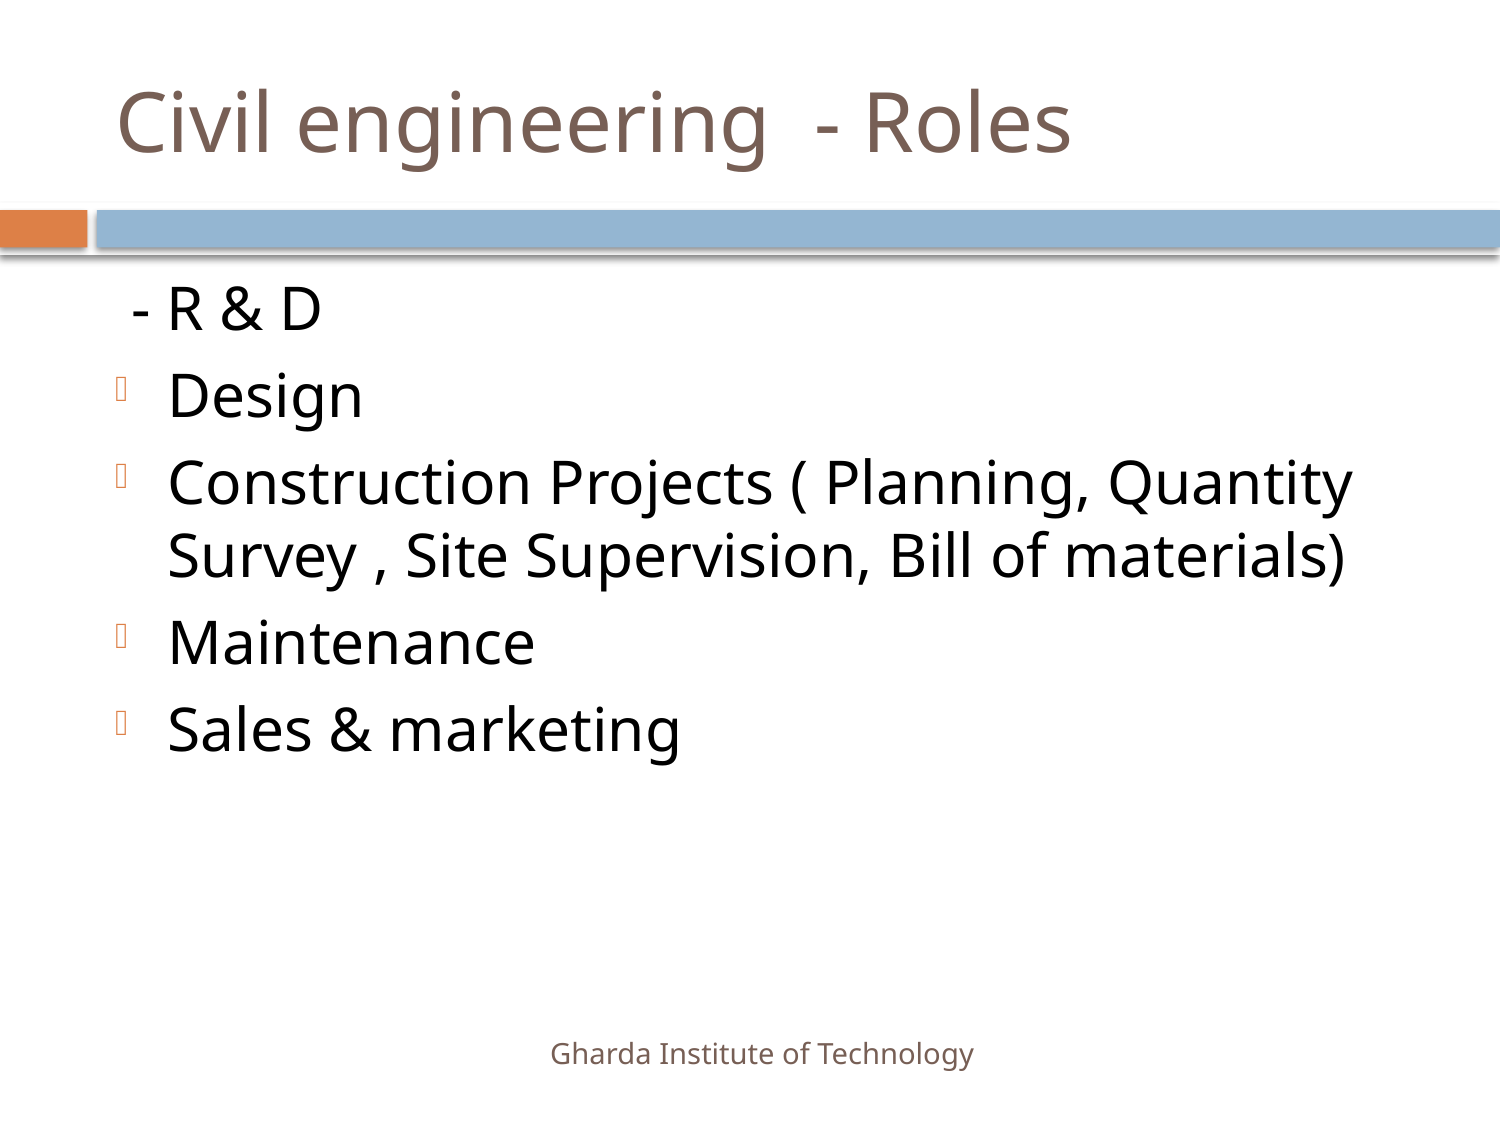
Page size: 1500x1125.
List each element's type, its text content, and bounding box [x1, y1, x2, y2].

footer Gharda Institute of Technology [99, 1024, 990, 1085]
list - R & D Design Construction Projects ( Planning, Quantity Survey , Site Supervision, Bill of materials) Maintenance Sales & marketing [100, 262, 1438, 1000]
title Civil engineering - Roles [100, 37, 1438, 200]
